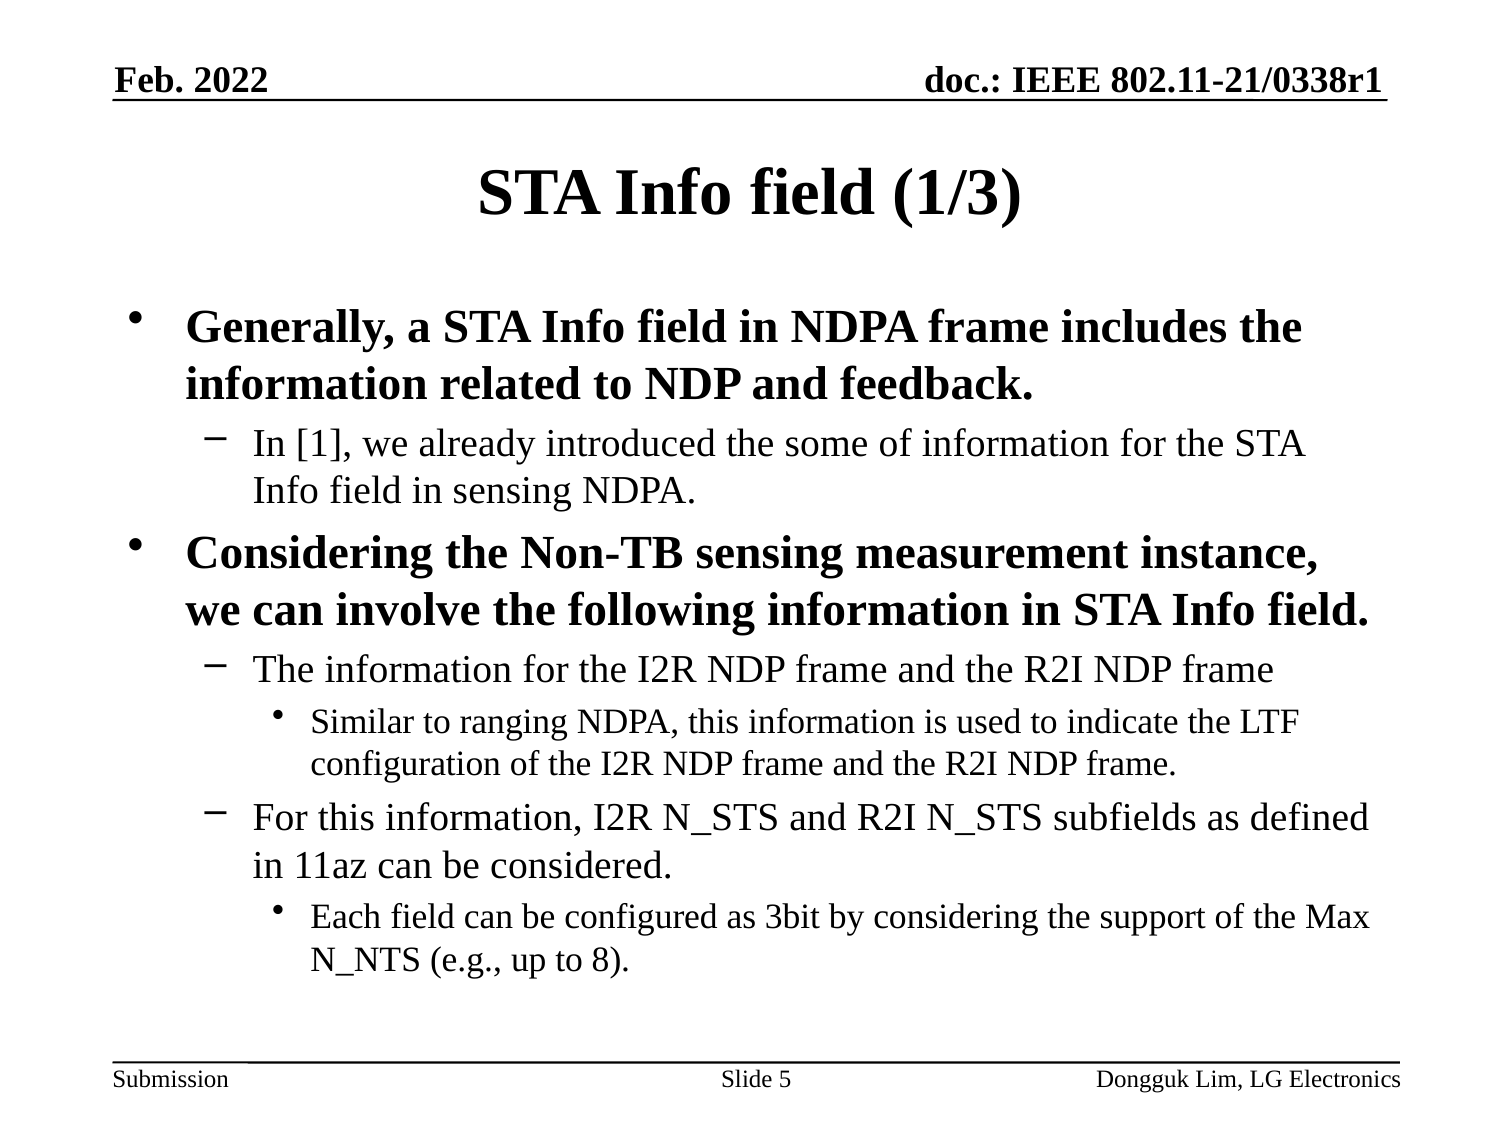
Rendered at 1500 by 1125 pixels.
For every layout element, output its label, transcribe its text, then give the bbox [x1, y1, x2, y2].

title STA Info field (1/3) [112, 112, 1388, 263]
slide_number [114, 54, 271, 101]
list Generally, a STA Info field in NDPA frame includes the information related to NDP and feedback. In [1], we already introduced the some of information for the STA Info field in sensing NDPA. Considering the Non-TB sensing measurement instance, we can involve the following information in STA Info field. The information for the I2R NDP frame and the R2I NDP frame Similar to ranging NDPA, this information is used to indicate the LTF configuration of the I2R NDP frame and the R2I NDP frame. For this information, I2R N_STS and R2I N_STS subfields as defined in 11az can be considered. Each field can be configured as 3bit by considering the support of the Max N_NTS (e.g., up to 8). [112, 287, 1388, 1000]
footer Dongguk Lim, LG Electronics [1092, 1061, 1402, 1093]
slide_number Slide 5 [712, 1061, 800, 1093]
